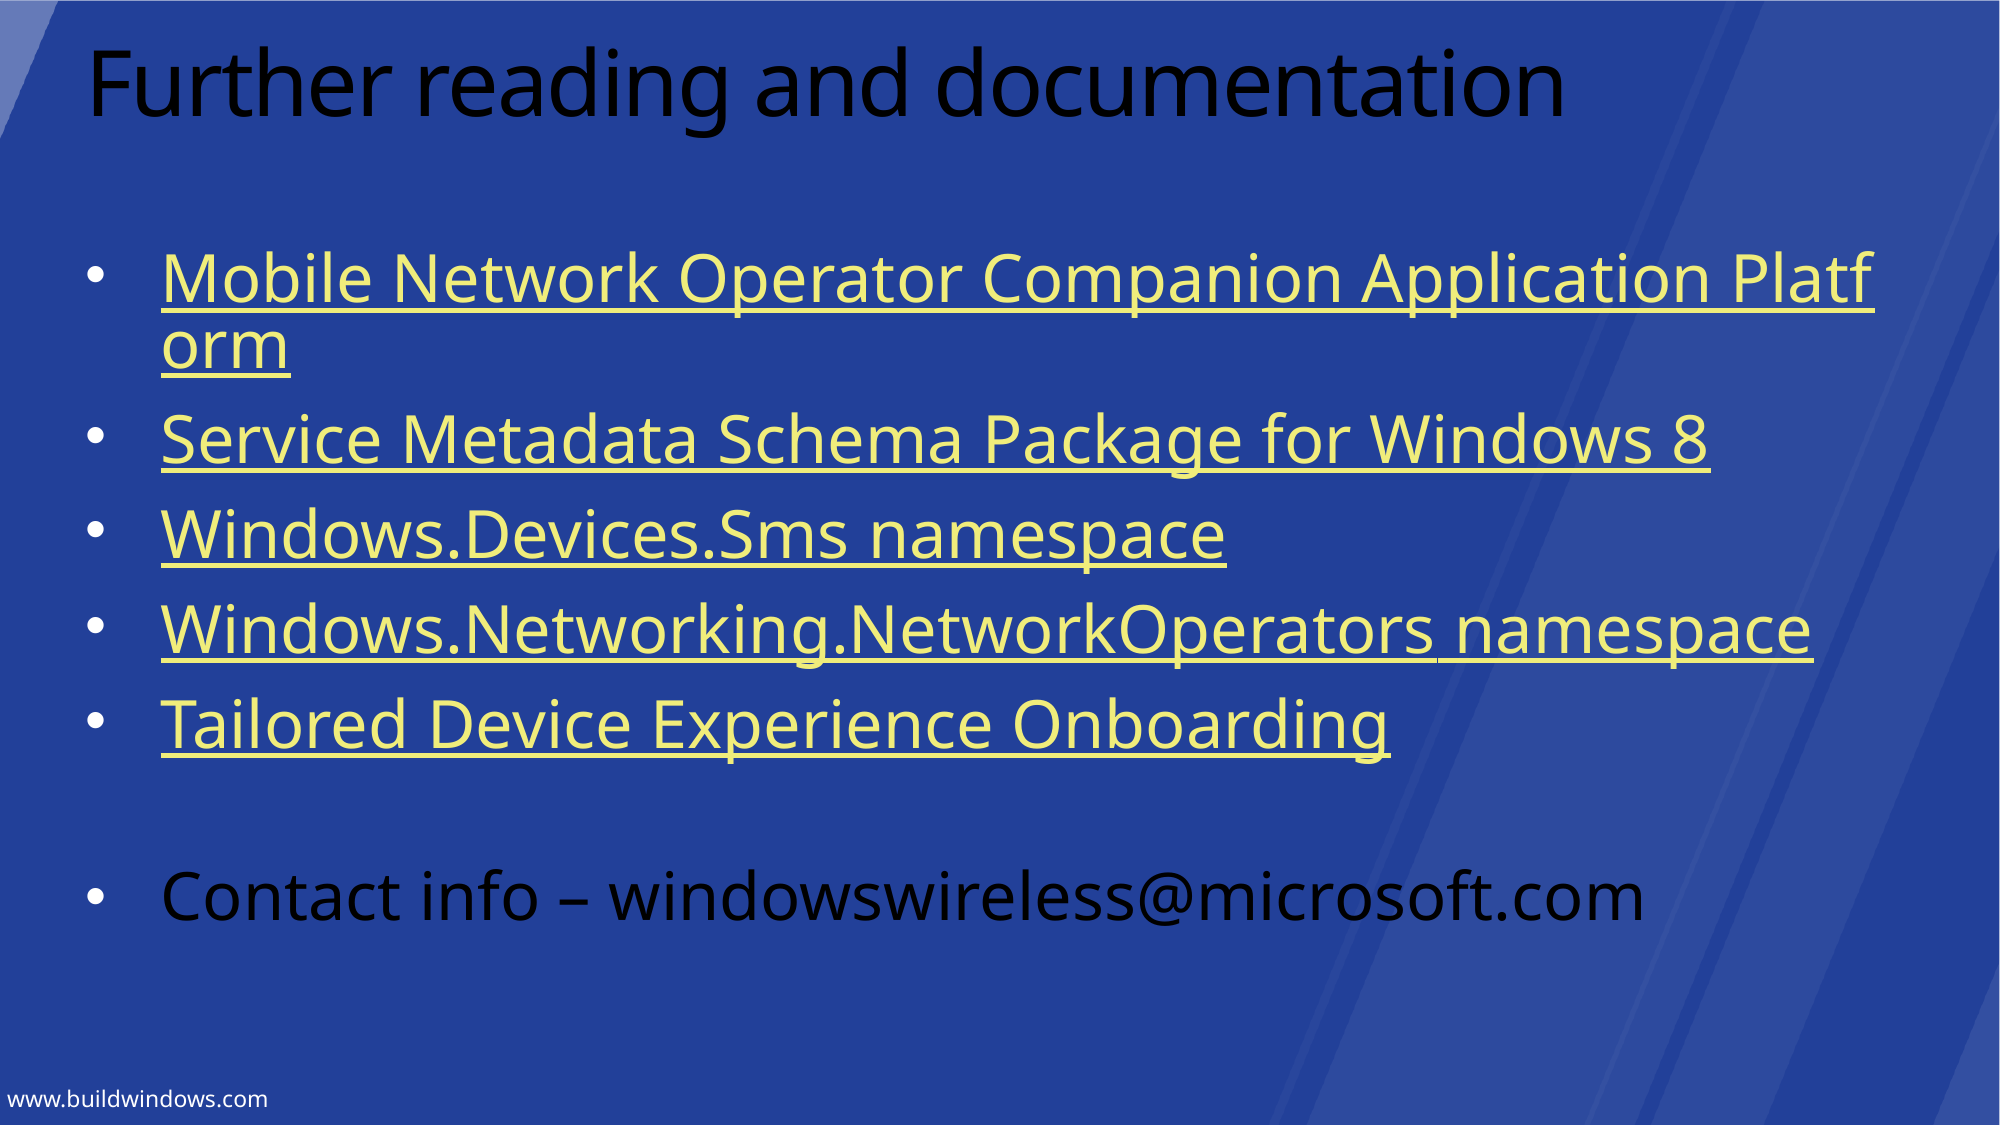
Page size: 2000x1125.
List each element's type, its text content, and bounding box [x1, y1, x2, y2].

list Mobile Network Operator Companion Application Platform Service Metadata Schema Package for Windows 8 Windows.Devices.Sms namespace Windows.Networking.NetworkOperators namespace Tailored Device Experience Onboarding Contact info – windowswireless@microsoft.com [85, 237, 1914, 1005]
picture [0, 0, 2000, 1125]
title Further reading and documentation [85, 37, 1914, 138]
